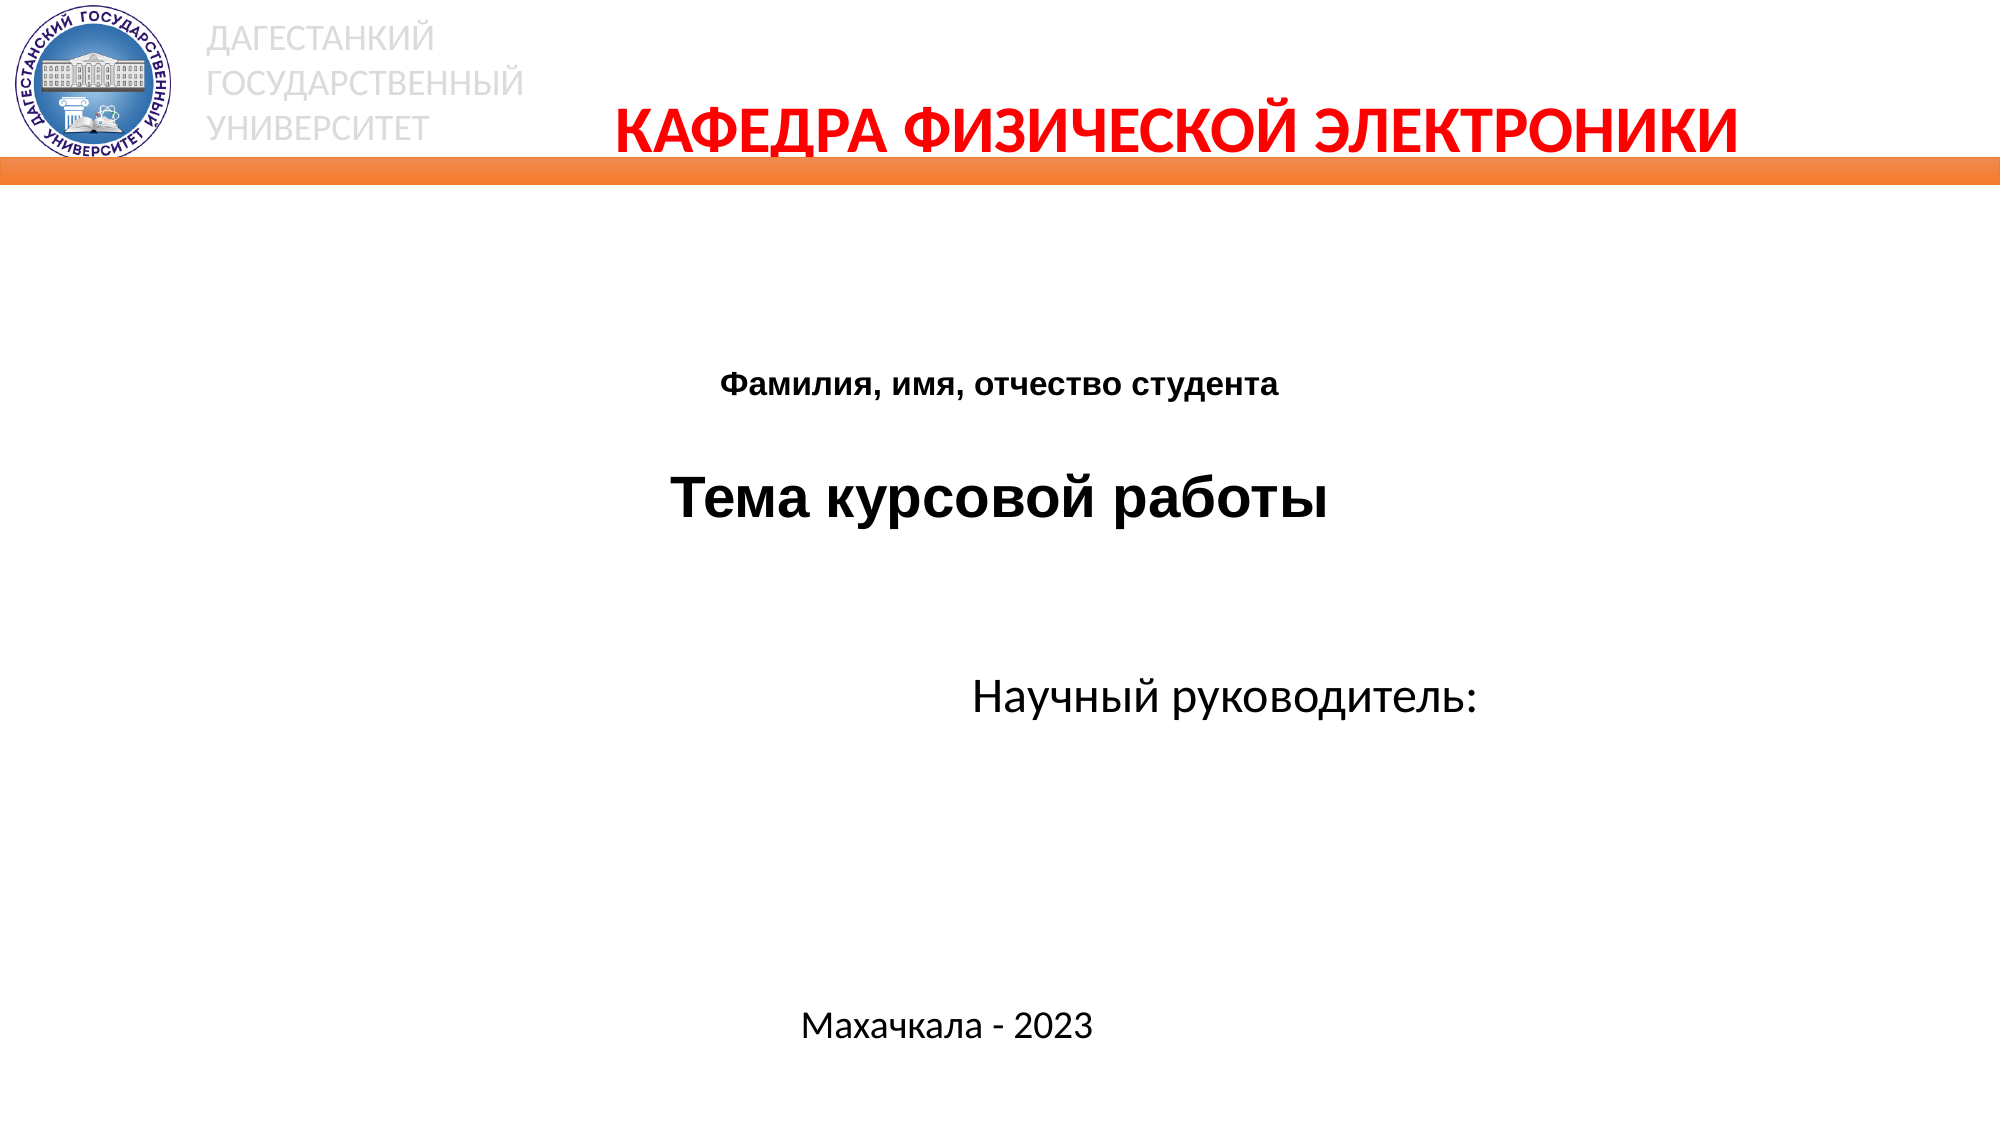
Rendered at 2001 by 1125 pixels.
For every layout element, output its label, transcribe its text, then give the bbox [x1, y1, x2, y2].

subtitle Научный руководитель: [957, 662, 1800, 746]
text_box Махачкала - 2023 [785, 996, 1185, 1081]
text_box Фамилия, имя, отчество студента [249, 319, 1750, 411]
picture [15, 5, 171, 157]
title Тема курсовой работы [249, 446, 1750, 538]
